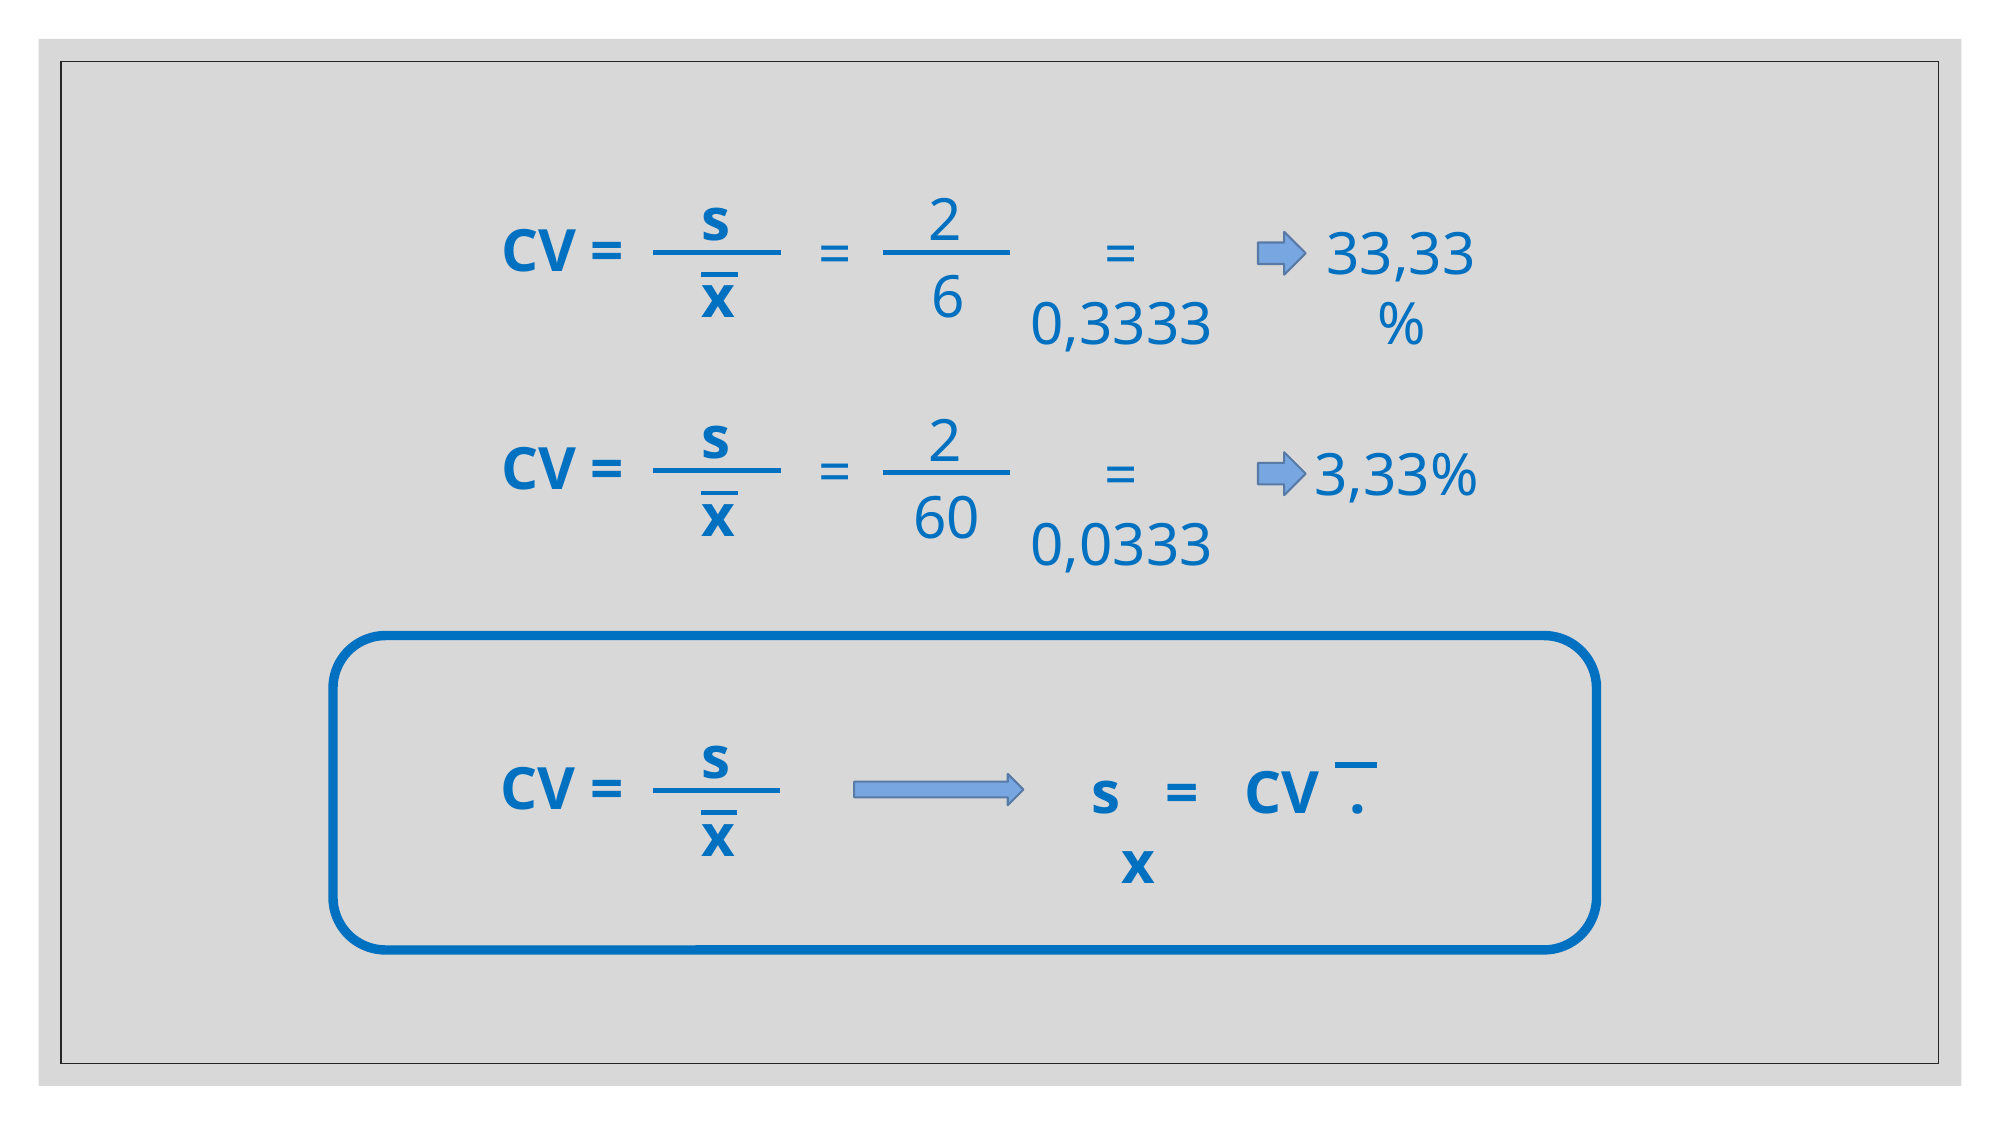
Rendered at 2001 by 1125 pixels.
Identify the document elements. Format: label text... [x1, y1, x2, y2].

text_box = 0,0333 [1010, 429, 1233, 585]
text_box 2 [907, 174, 986, 249]
text_box = 0,3333 [1010, 209, 1233, 364]
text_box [482, 174, 904, 339]
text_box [482, 393, 904, 557]
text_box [1076, 747, 1394, 834]
text_box [1256, 451, 1307, 497]
text_box 3,33% [1285, 429, 1508, 515]
text_box [1256, 230, 1307, 276]
text_box 60 [908, 479, 999, 558]
text_box 33,33% [1289, 209, 1513, 364]
text_box 6 [908, 259, 988, 337]
text_box [331, 634, 1598, 951]
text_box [482, 712, 781, 877]
text_box 2 [908, 395, 986, 469]
